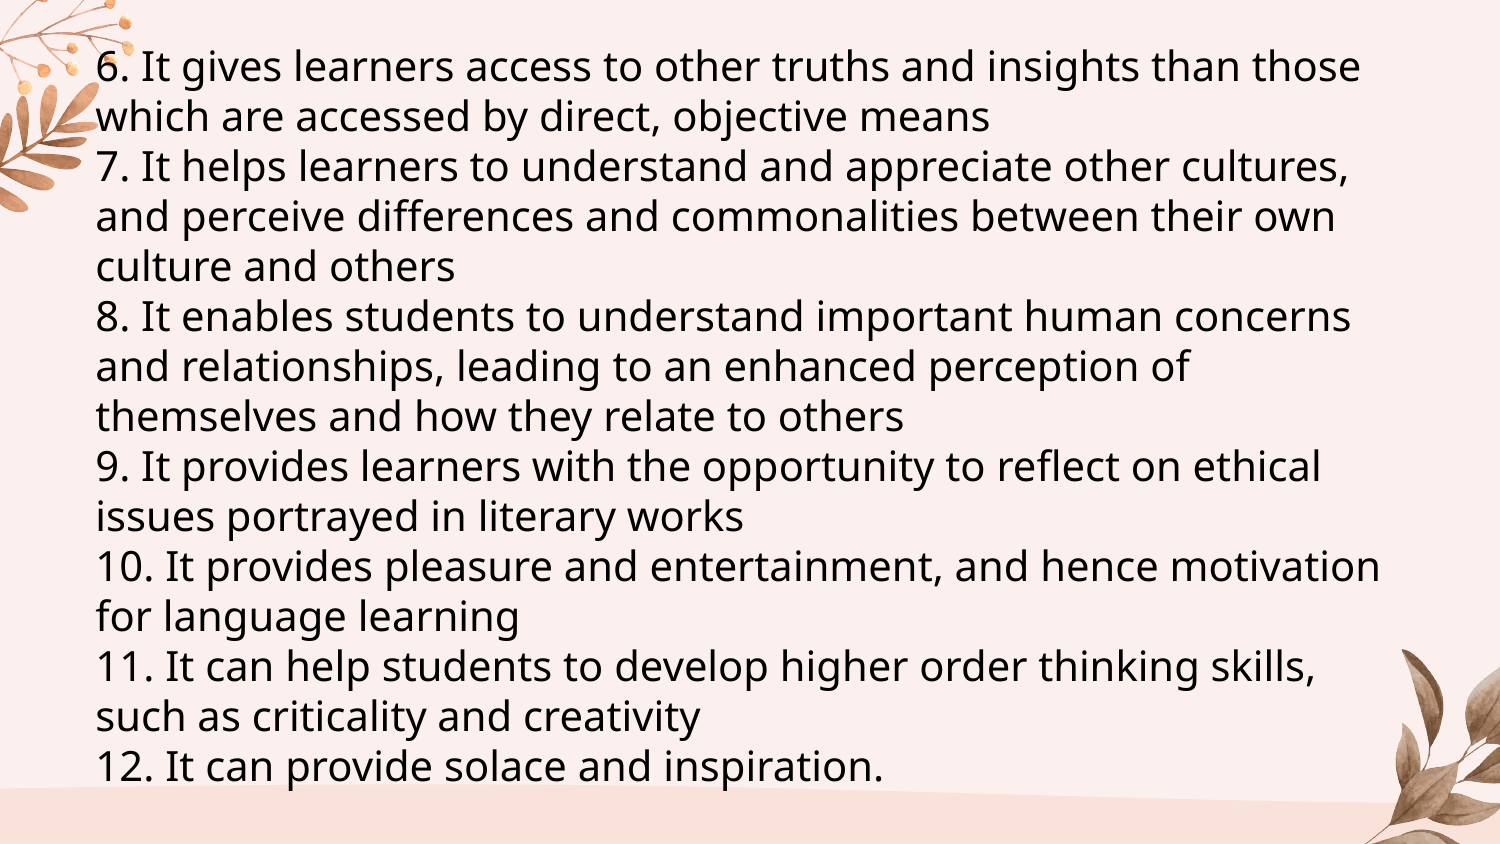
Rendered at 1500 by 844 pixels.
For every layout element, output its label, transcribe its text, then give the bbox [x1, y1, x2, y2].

picture [1282, 608, 1500, 844]
picture [0, 0, 150, 222]
text_box 6. It gives learners access to other truths and insights than those which are accessed by direct, objective means 7. It helps learners to understand and appreciate other cultures, and perceive differences and commonalities between their own culture and others 8. It enables students to understand important human concerns and relationships, leading to an enhanced perception of themselves and how they relate to others 9. It provides learners with the opportunity to reflect on ethical issues portrayed in literary works 10. It provides pleasure and entertainment, and hence motivation for language learning 11. It can help students to develop higher order thinking skills, such as criticality and creativity 12. It can provide solace and inspiration. [80, 32, 1429, 798]
